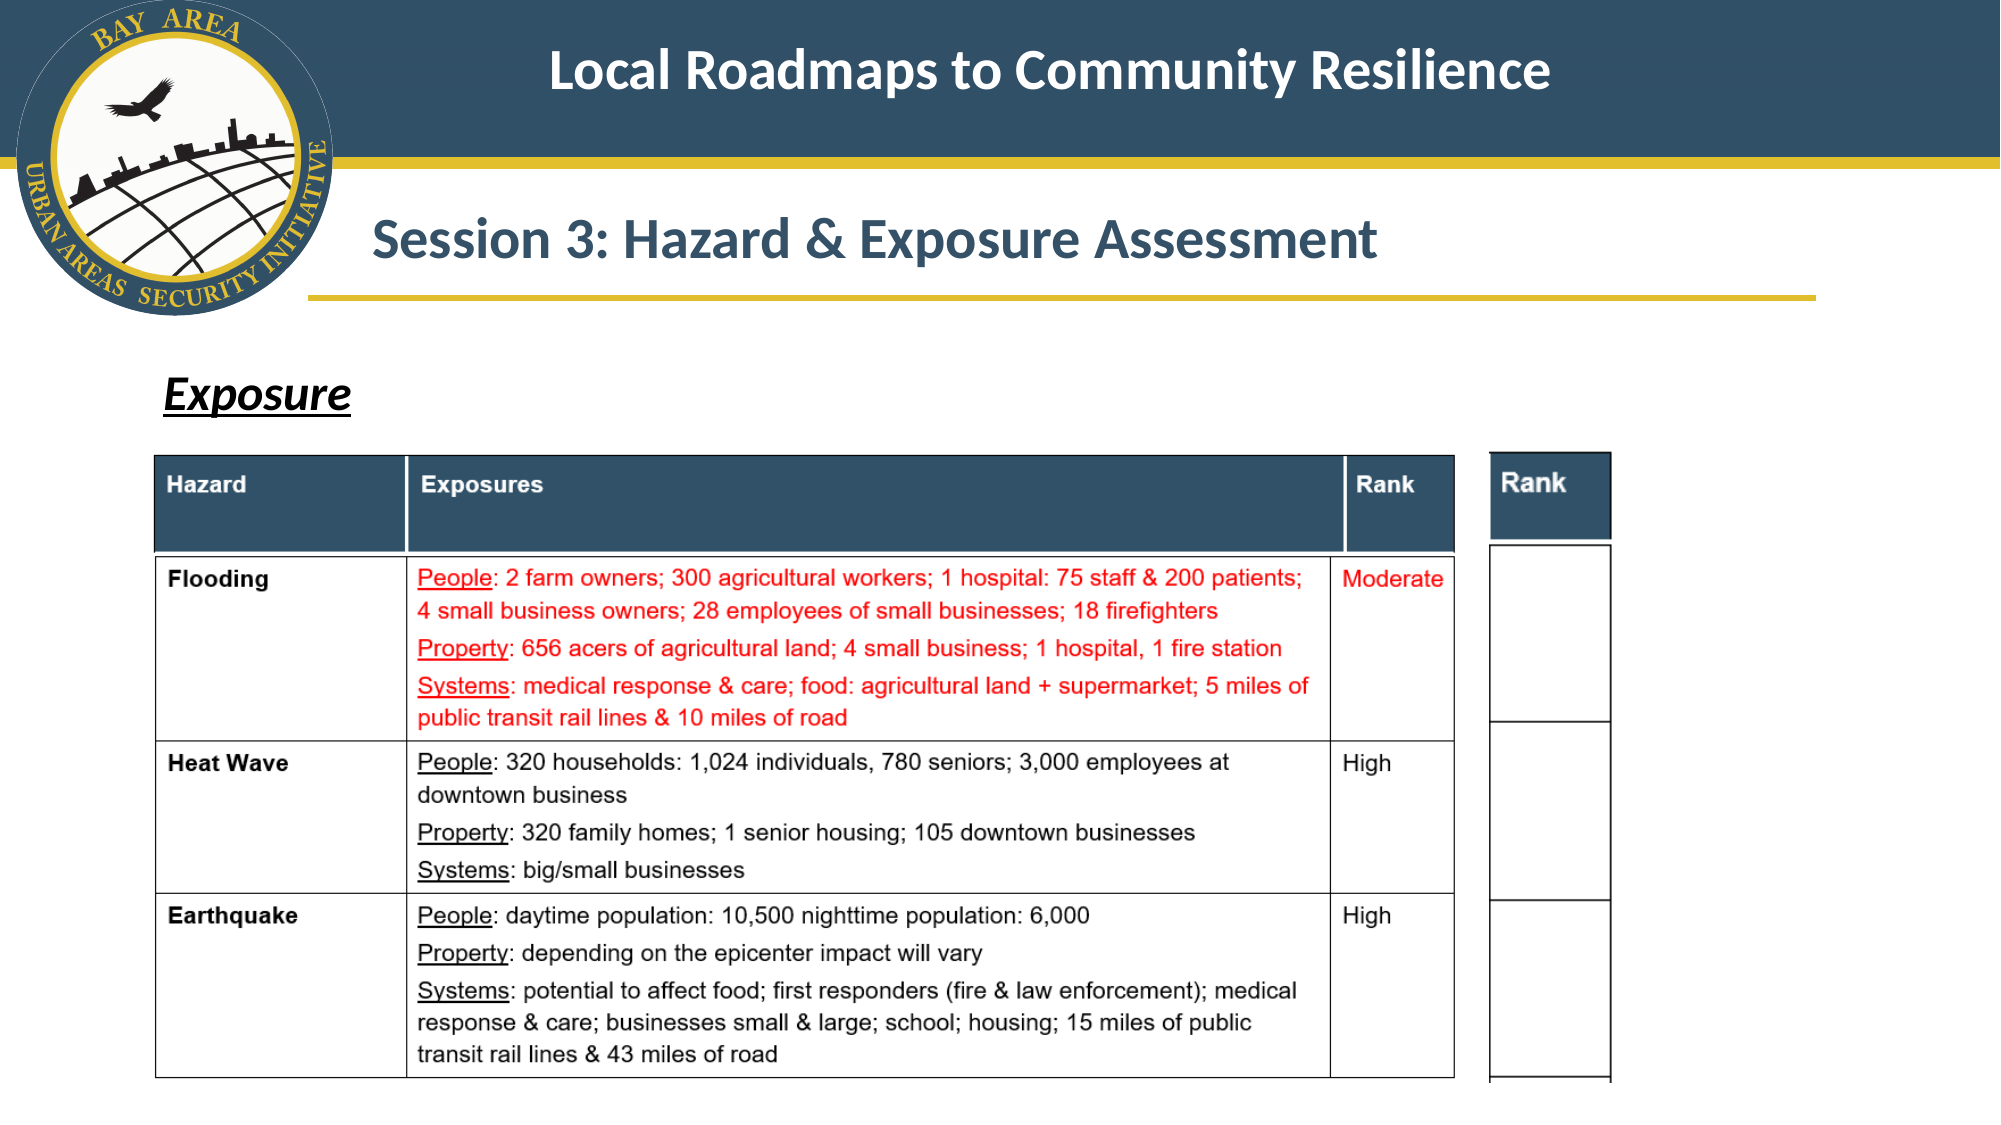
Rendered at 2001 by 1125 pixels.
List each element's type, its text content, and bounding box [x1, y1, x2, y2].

text_box Session 3: Hazard & Exposure Assessment [356, 192, 1546, 278]
text_box Exposure [148, 360, 1507, 430]
picture [0, 0, 2000, 316]
picture [146, 437, 1622, 1093]
